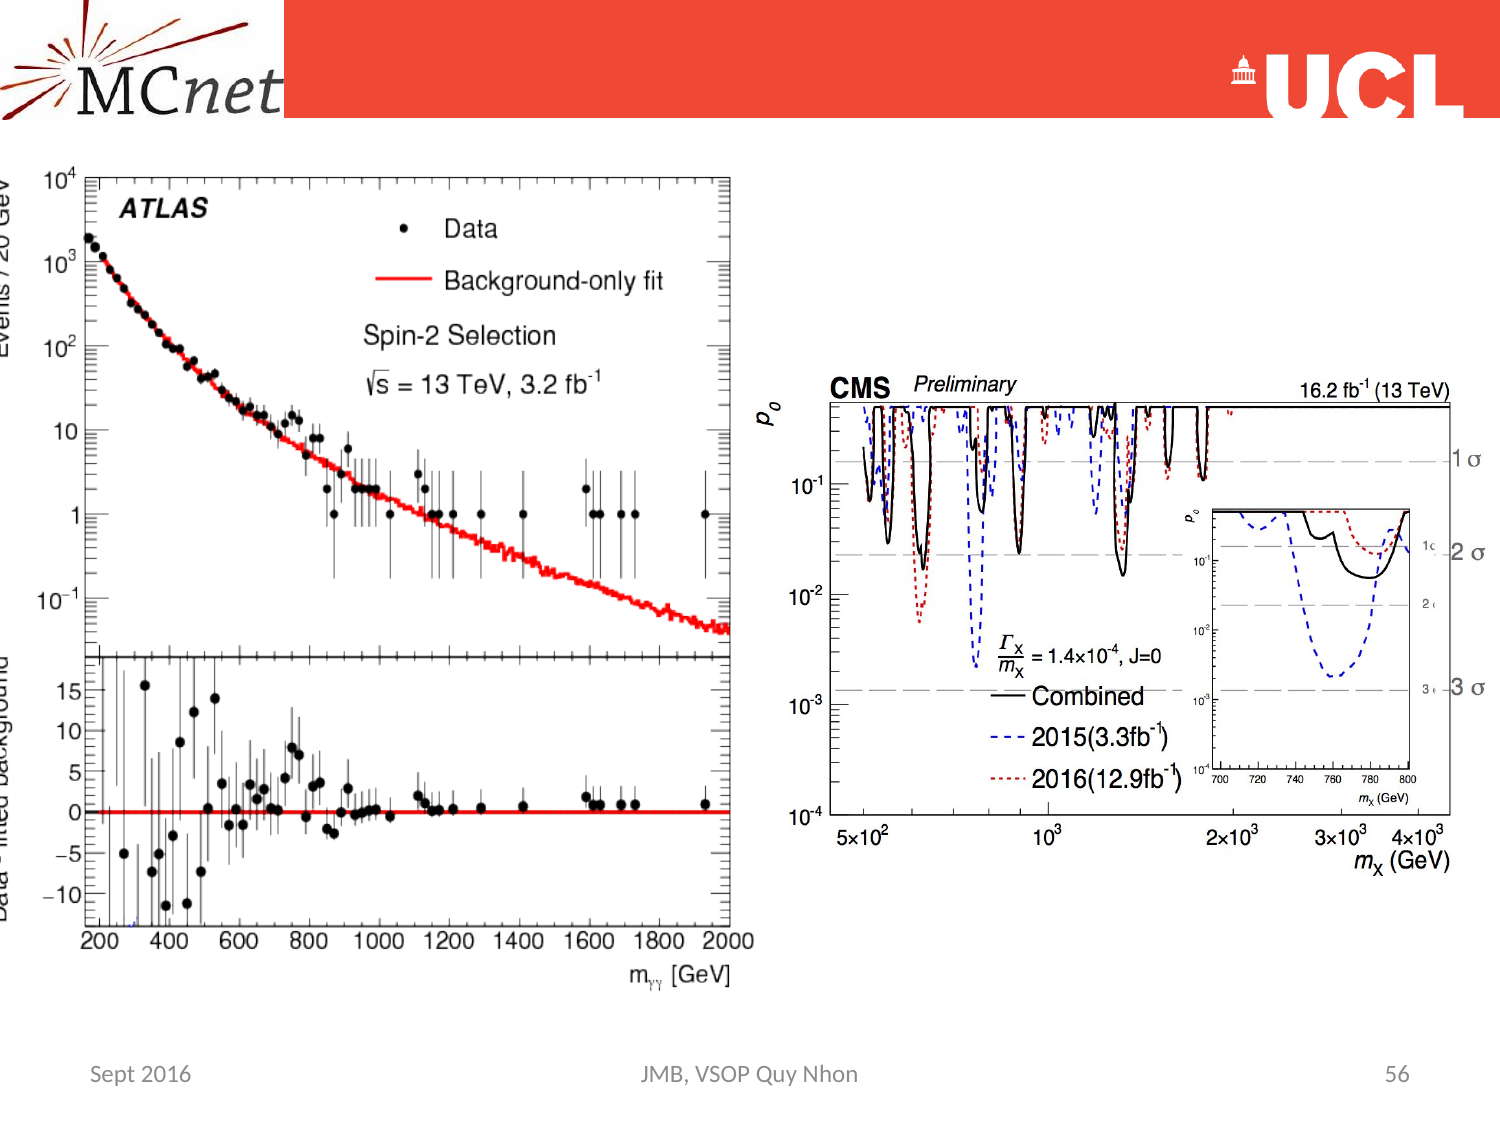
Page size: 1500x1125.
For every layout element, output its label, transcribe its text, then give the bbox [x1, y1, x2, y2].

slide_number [75, 1042, 425, 1103]
picture [0, 122, 1500, 1032]
slide_number 56 [1074, 1042, 1425, 1103]
picture [0, 0, 284, 120]
footer JMB, VSOP Quy Nhon [512, 1042, 988, 1103]
